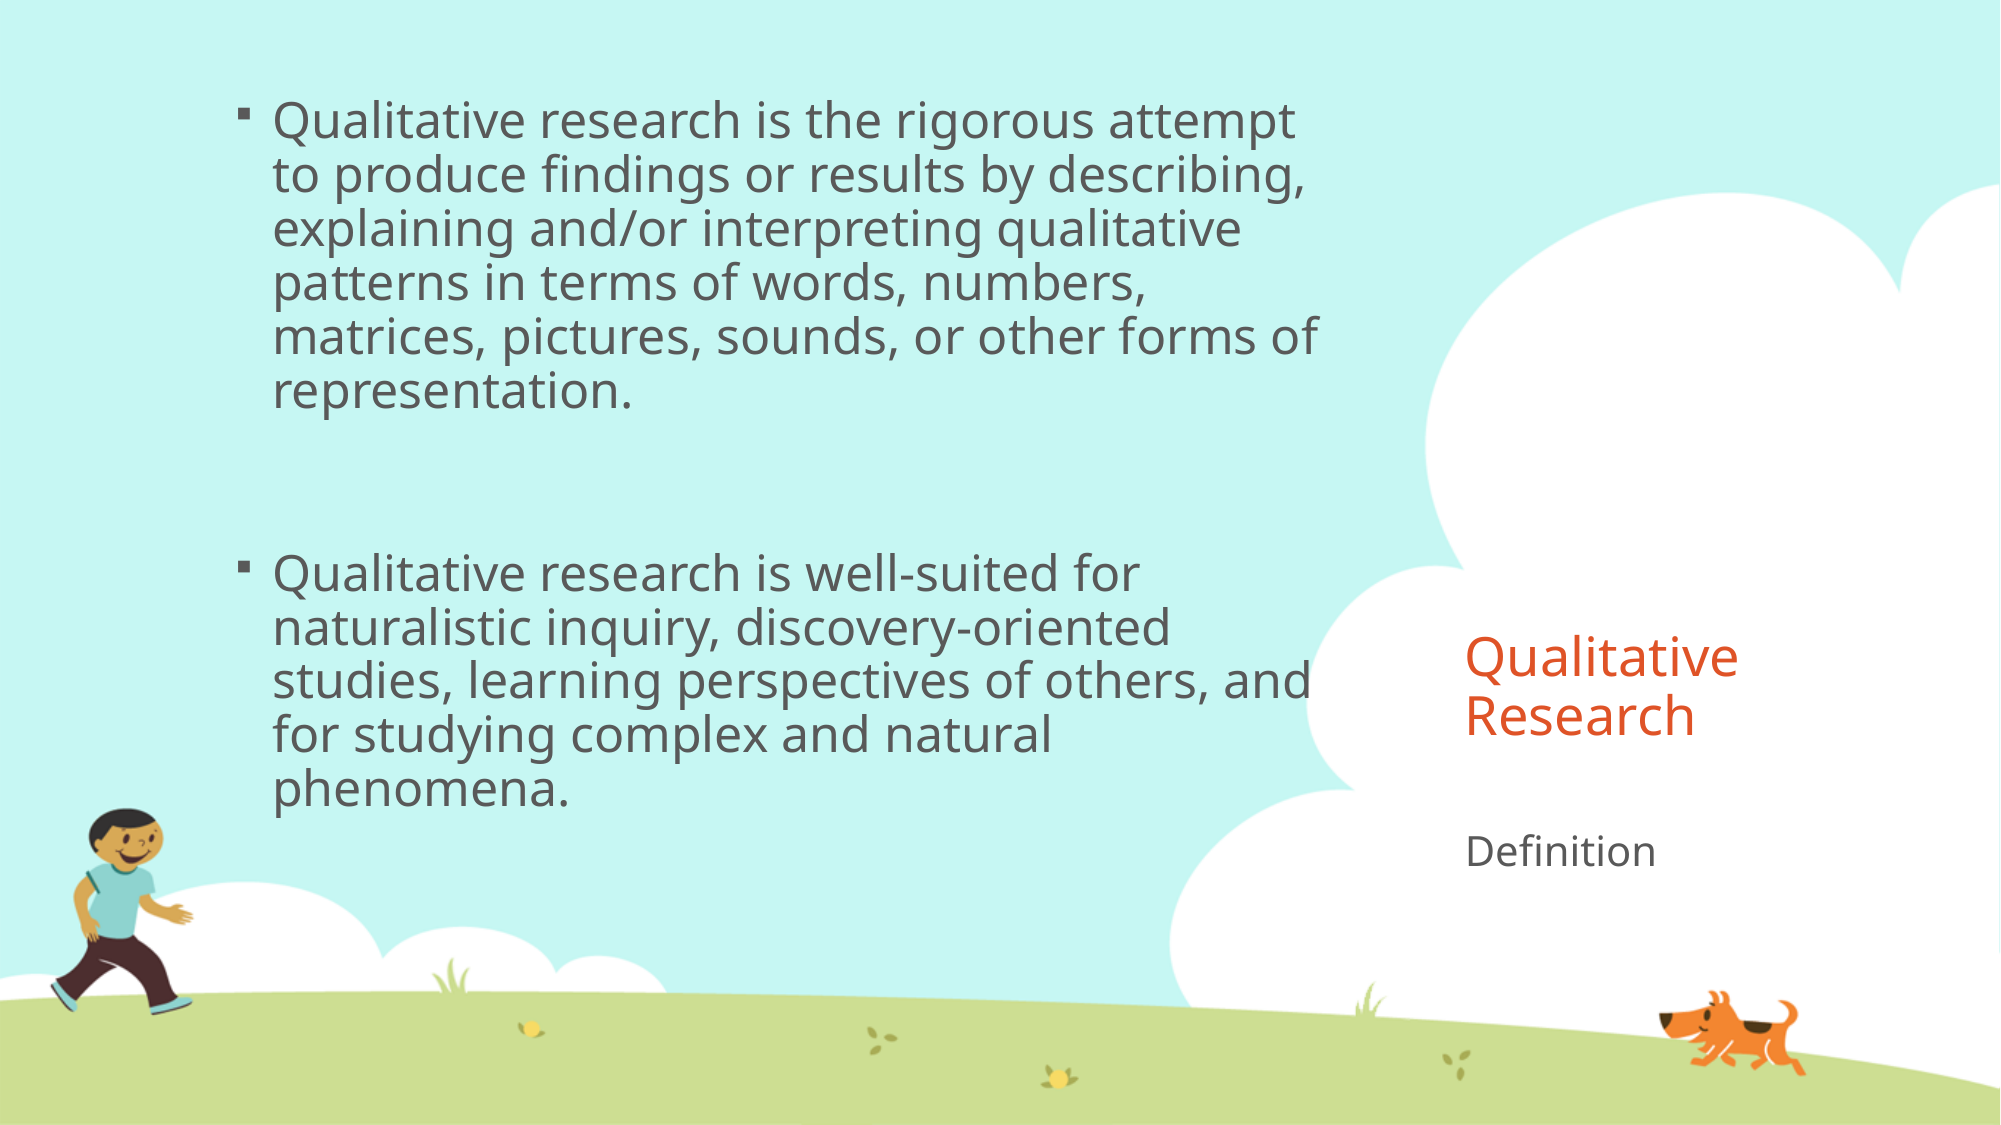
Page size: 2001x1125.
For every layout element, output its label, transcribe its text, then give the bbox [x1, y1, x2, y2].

picture [0, 0, 2001, 1125]
list Qualitative research is the rigorous attempt to produce findings or results by describing, explaining and/or interpreting qualitative patterns in terms of words, numbers, matrices, pictures, sounds, or other forms of representation. Qualitative research is well-suited for naturalistic inquiry, discovery-oriented studies, learning perspectives of others, and for studying complex and natural phenomena. [212, 87, 1338, 875]
list Definition [1449, 751, 1900, 938]
title Qualitative Research [1449, 373, 1900, 751]
